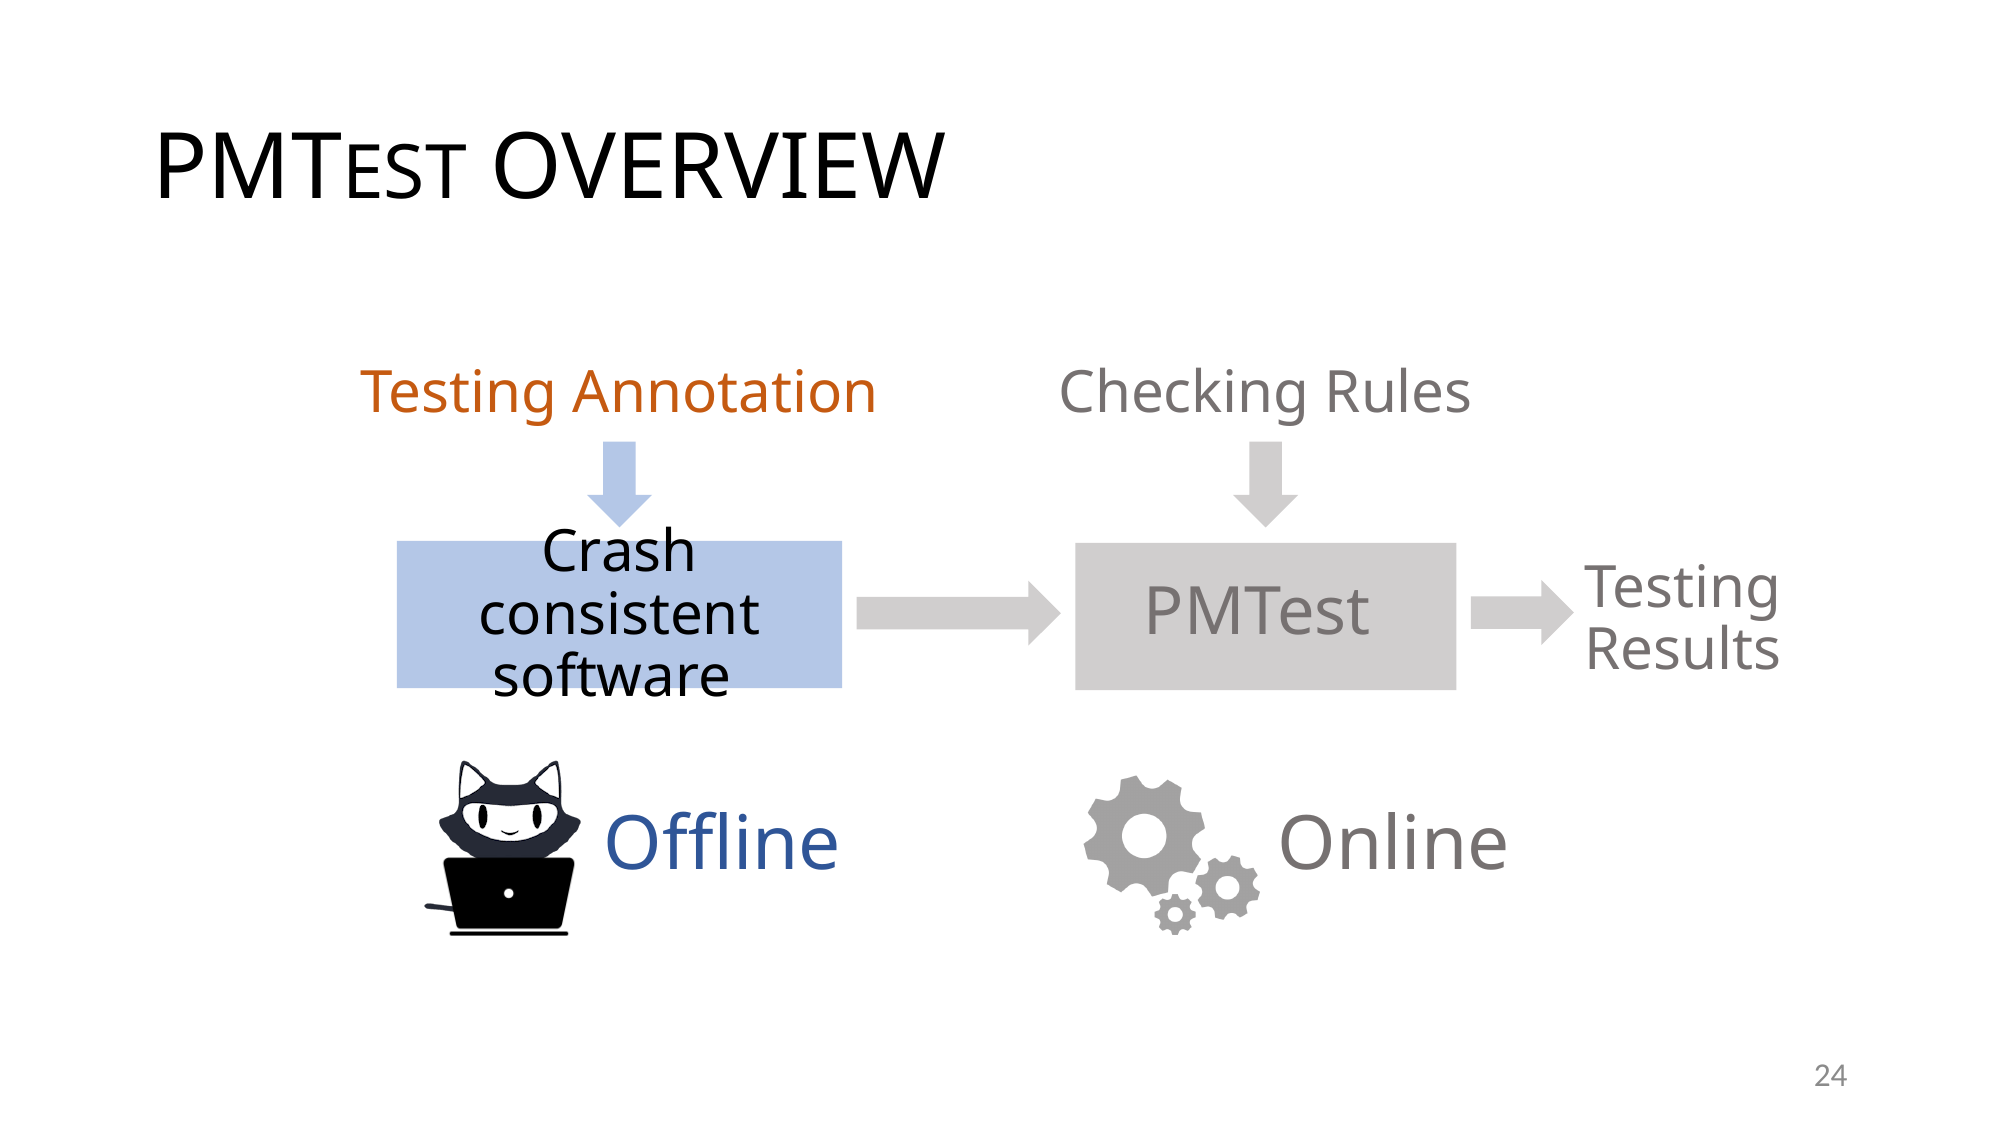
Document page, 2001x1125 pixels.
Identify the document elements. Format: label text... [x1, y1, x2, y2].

text_box [1230, 440, 1301, 529]
text_box Offline [617, 787, 856, 892]
text_box [1469, 577, 1567, 648]
text_box Checking Rules [1043, 346, 1488, 432]
text_box Online [1280, 787, 1525, 892]
title PMTEST OVERVIEW [137, 59, 1863, 278]
slide_number 24 [1412, 1042, 1863, 1103]
text_box Testing Results [1567, 548, 1798, 689]
text_box Crash consistent software [396, 540, 843, 689]
text_box PMTest [1074, 542, 1457, 691]
text_box Testing Annotation [346, 346, 893, 432]
text_box [855, 578, 1063, 649]
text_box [374, 748, 617, 955]
text_box [584, 440, 655, 529]
picture [1062, 747, 1280, 965]
